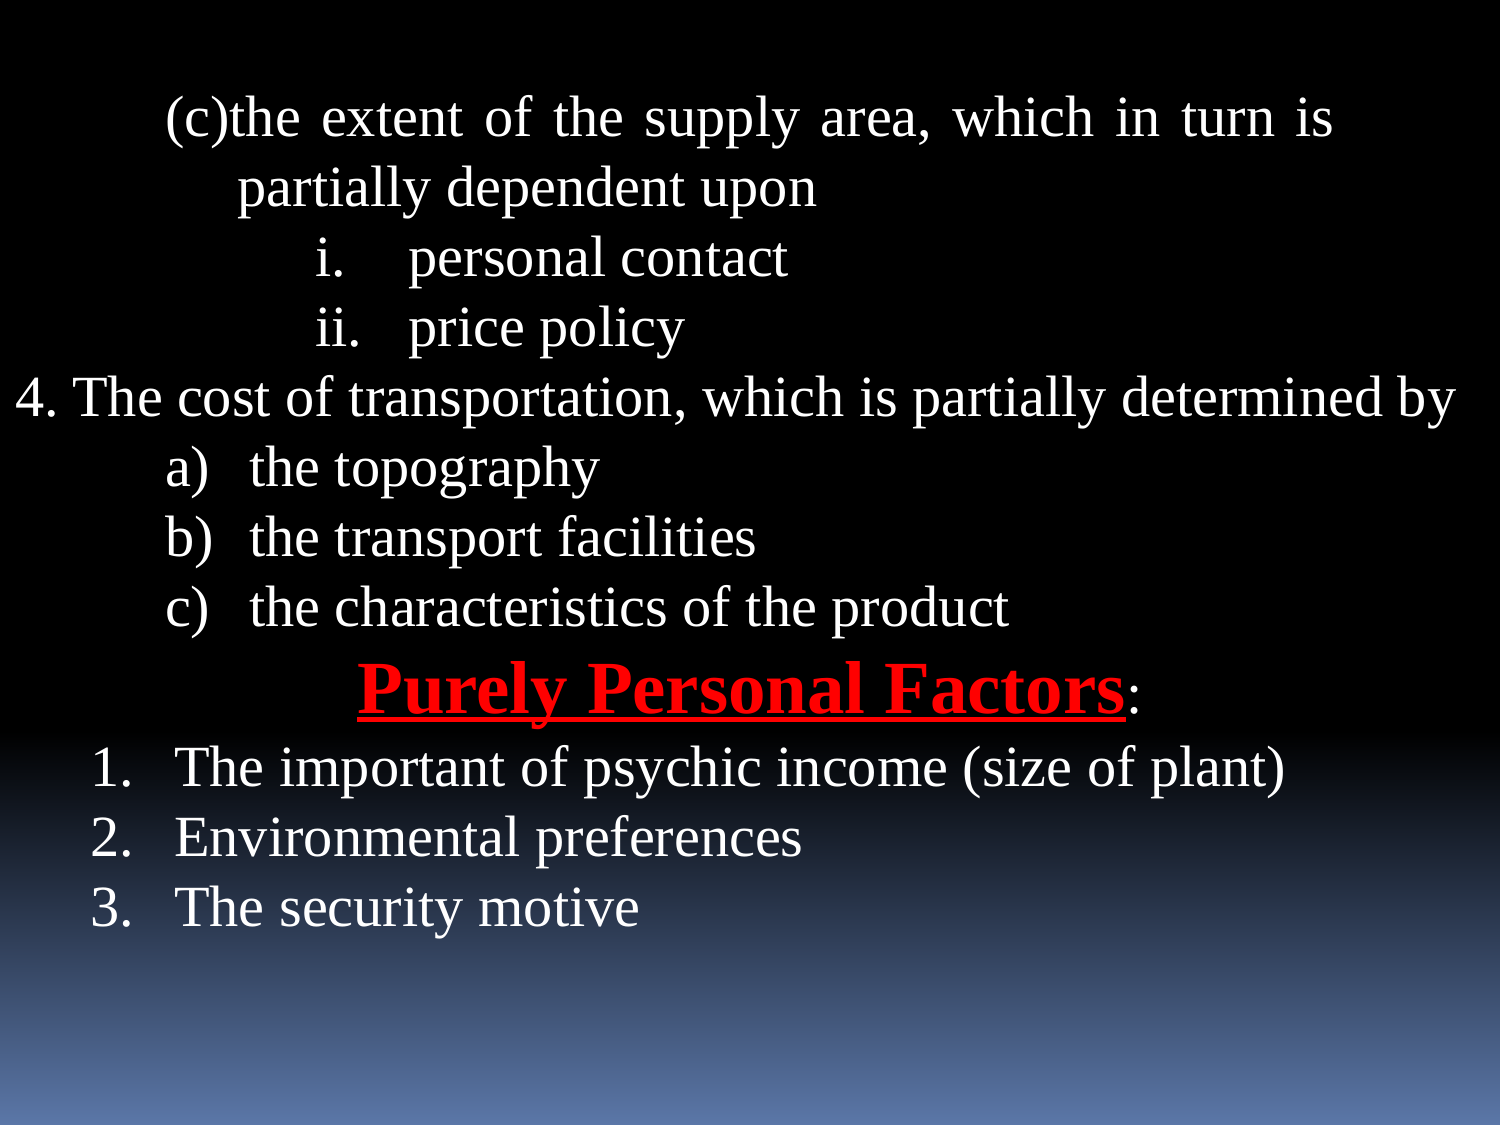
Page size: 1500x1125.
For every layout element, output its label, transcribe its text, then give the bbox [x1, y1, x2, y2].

text_box (c)the extent of the supply area, which in turn is partially dependent upon personal contact price policy 4. The cost of transportation, which is partially determined by the topography the transport facilities the characteristics of the product Purely Personal Factors: The important of psychic income (size of plant) Environmental preferences The security motive [0, 70, 1500, 946]
